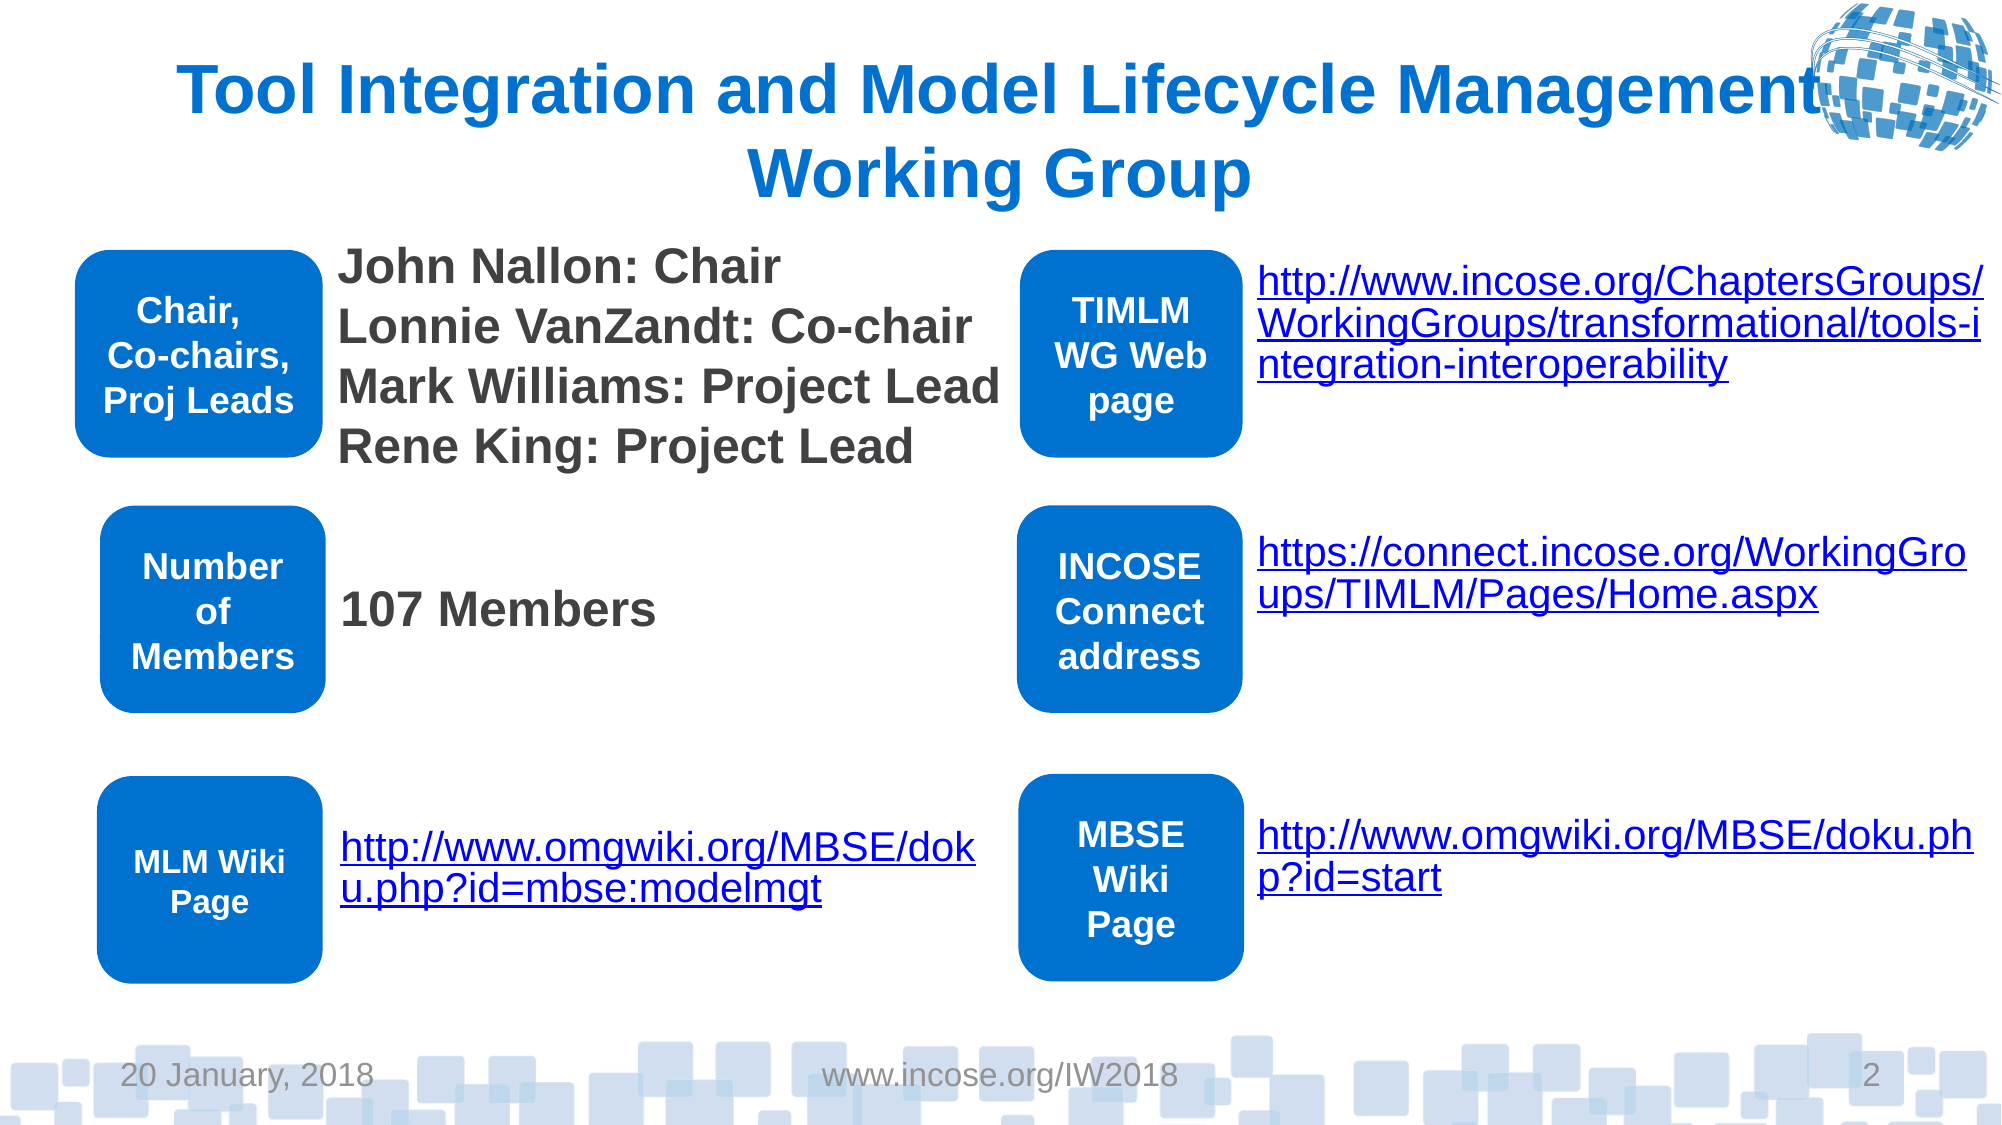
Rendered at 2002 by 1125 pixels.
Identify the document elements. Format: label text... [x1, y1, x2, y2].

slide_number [100, 1042, 567, 1103]
title Tool Integration and Model Lifecycle Management Working Group [100, 33, 1901, 222]
text_box TIMLM WG Web page [1017, 247, 1245, 460]
text_box https://connect.incose.org/WorkingGroups/TIMLM/Pages/Home.aspx [1242, 517, 2001, 583]
text_box INCOSE Connect address [1014, 503, 1245, 715]
picture [0, 0, 2002, 1125]
text_box http://www.omgwiki.org/MBSE/doku.php?id=mbse:modelmgt [325, 812, 999, 877]
text_box 107 Members [325, 568, 996, 644]
text_box Number of Members [97, 503, 328, 716]
text_box MBSE Wiki Page [1016, 771, 1247, 984]
slide_number 2 [1434, 1042, 1901, 1103]
text_box John Nallon: Chair Lonnie VanZandt: Co-chair Mark Williams: Project Lead Rene King: Project Lead [322, 225, 1024, 481]
text_box http://www.incose.org/ChaptersGroups/WorkingGroups/transformational/tools-integration-interoperability [1242, 246, 2001, 311]
text_box http://www.omgwiki.org/MBSE/doku.php?id=start [1242, 800, 2001, 866]
text_box MLM Wiki Page [94, 774, 325, 986]
footer www.incose.org/IW2018 [683, 1042, 1318, 1103]
text_box Chair, Co-chairs, Proj Leads [72, 247, 322, 460]
